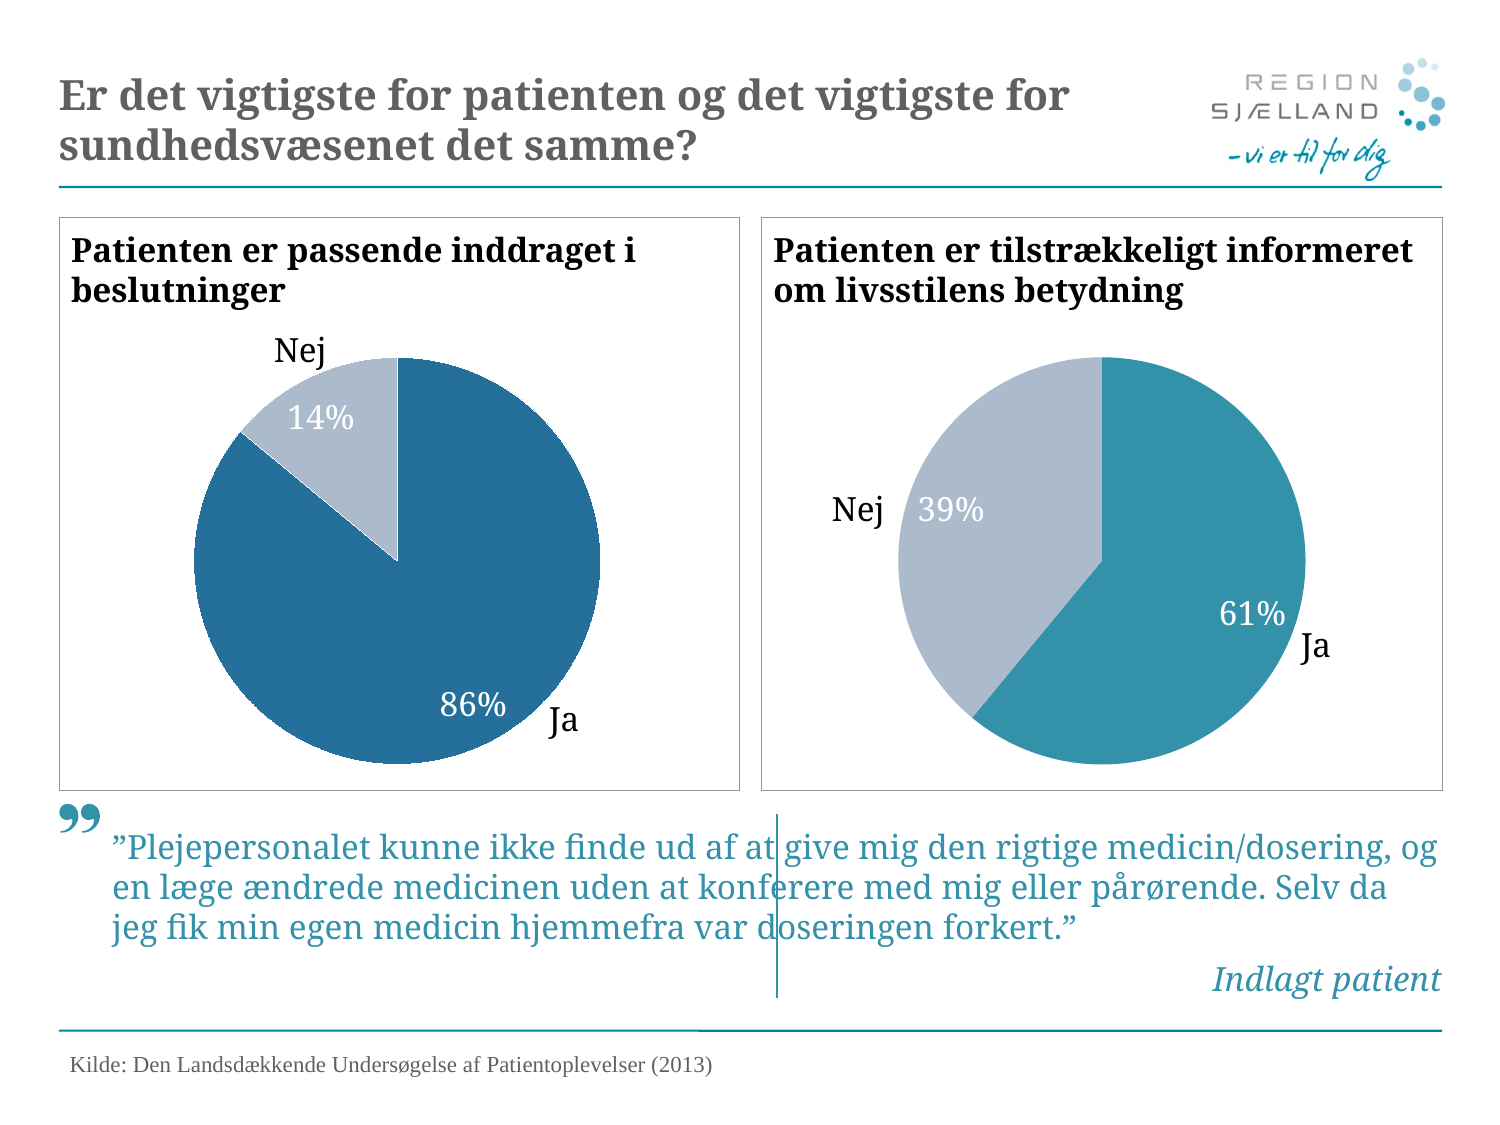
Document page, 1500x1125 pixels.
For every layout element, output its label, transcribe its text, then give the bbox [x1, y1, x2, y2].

chart [785, 356, 1418, 765]
title Er det vigtigste for patienten og det vigtigste for sundhedsvæsenet det samme? [58, 62, 1181, 170]
chart [83, 356, 716, 765]
text_box Nej [273, 329, 327, 355]
picture [1212, 58, 1445, 181]
picture [17, 188, 1483, 1025]
text_box Patienten er passende inddraget i beslutninger [59, 217, 740, 791]
text_box Patienten er tilstrækkeligt informeret om livsstilens betydning [761, 217, 1443, 791]
text_box Kilde: Den Landsdækkende Undersøgelse af Patientoplevelser (2013) [54, 1042, 800, 1085]
picture [17, 1028, 1483, 1109]
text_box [59, 803, 101, 833]
text_box ”Plejepersonalet kunne ikke finde ud af at give mig den rigtige medicin/dosering, og en læge ændrede medicinen uden at konferere med mig eller pårørende. Selv da jeg fik min egen medicin hjemmefra var doseringen forkert.” Indlagt patient [112, 819, 1443, 999]
